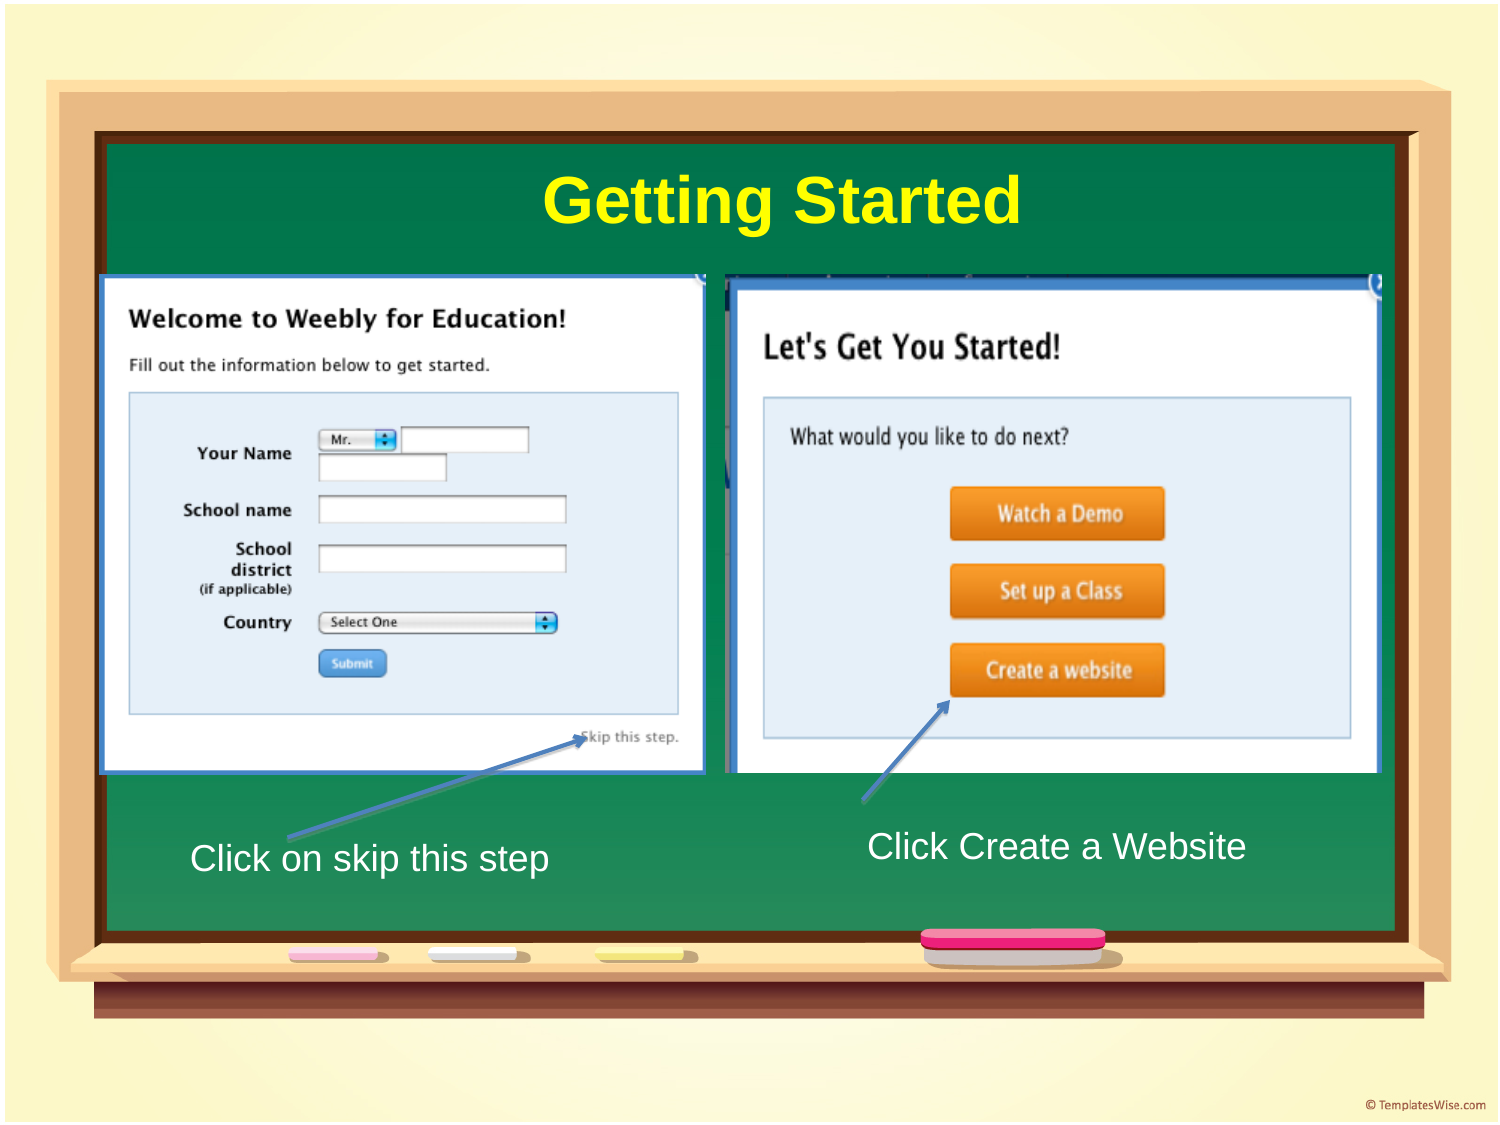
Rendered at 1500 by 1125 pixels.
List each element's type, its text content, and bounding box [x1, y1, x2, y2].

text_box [855, 705, 957, 794]
picture [0, 0, 1500, 1125]
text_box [287, 737, 588, 838]
text_box Click Create a Website [852, 814, 1263, 874]
text_box Click on skip this step [174, 826, 663, 887]
text_box Getting Started [527, 149, 1039, 245]
